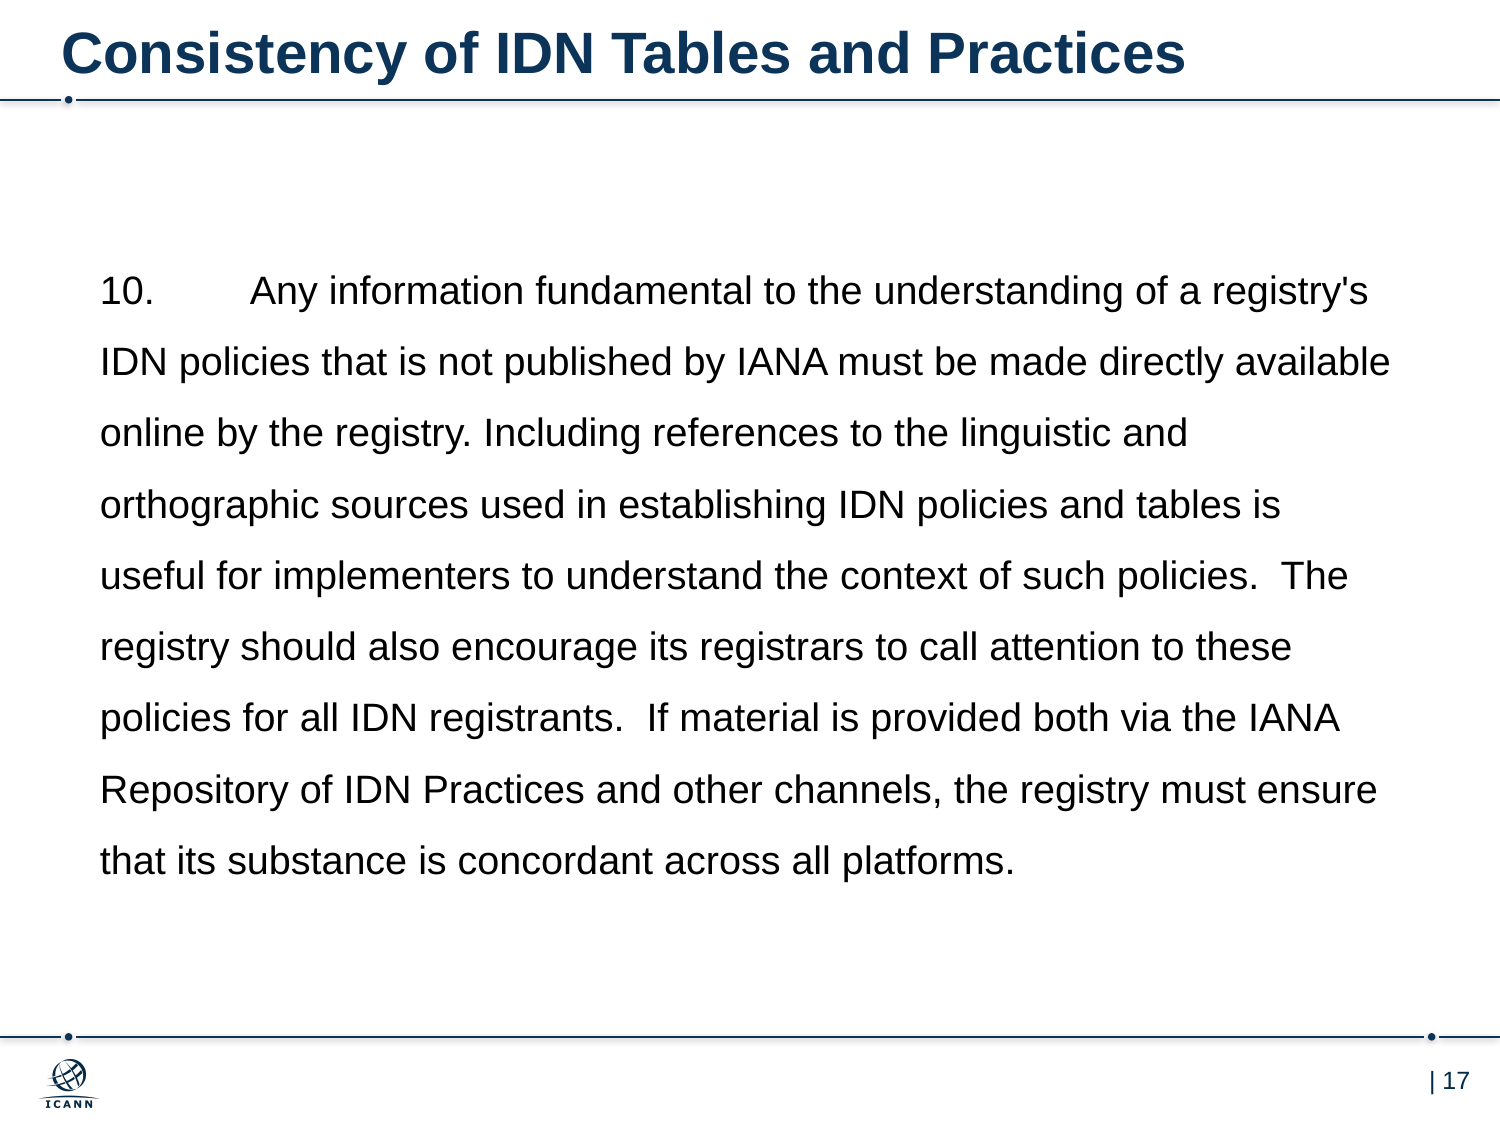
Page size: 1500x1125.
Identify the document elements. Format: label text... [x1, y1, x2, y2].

list 10. Any information fundamental to the understanding of a registry's IDN policies that is not published by IANA must be made directly available online by the registry. Including references to the linguistic and orthographic sources used in establishing IDN policies and tables is useful for implementers to understand the context of such policies. The registry should also encourage its registrars to call attention to these policies for all IDN registrants. If material is provided both via the IANA Repository of IDN Practices and other channels, the registry must ensure that its substance is concordant across all platforms. [99, 241, 1398, 992]
title Consistency of IDN Tables and Practices [61, 7, 1376, 82]
picture [38, 1059, 100, 1108]
